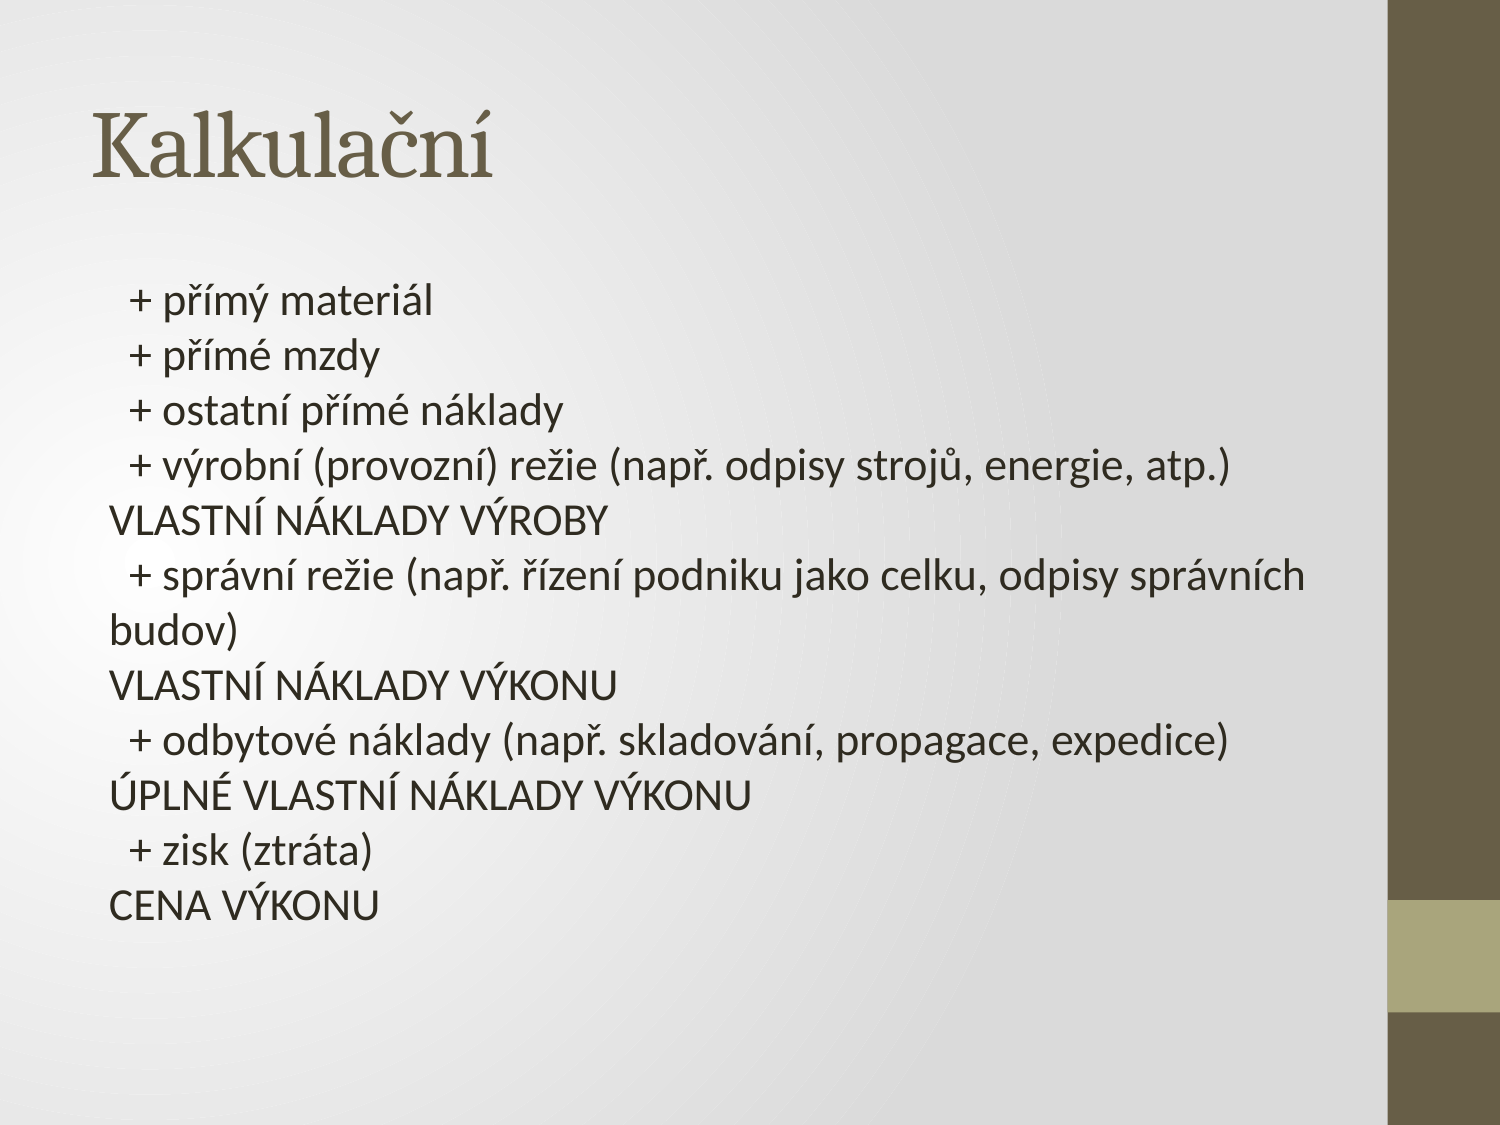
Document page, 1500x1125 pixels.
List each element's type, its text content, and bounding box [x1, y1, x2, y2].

list + přímý materiál + přímé mzdy + ostatní přímé náklady + výrobní (provozní) režie (např. odpisy strojů, energie, atp.) VLASTNÍ NÁKLADY VÝROBY + správní režie (např. řízení podniku jako celku, odpisy správních budov) VLASTNÍ NÁKLADY VÝKONU + odbytové náklady (např. skladování, propagace, expedice) ÚPLNÉ VLASTNÍ NÁKLADY VÝKONU + zisk (ztráta) CENA VÝKONU [75, 262, 1325, 1050]
title Kalkulační [75, 45, 1325, 233]
